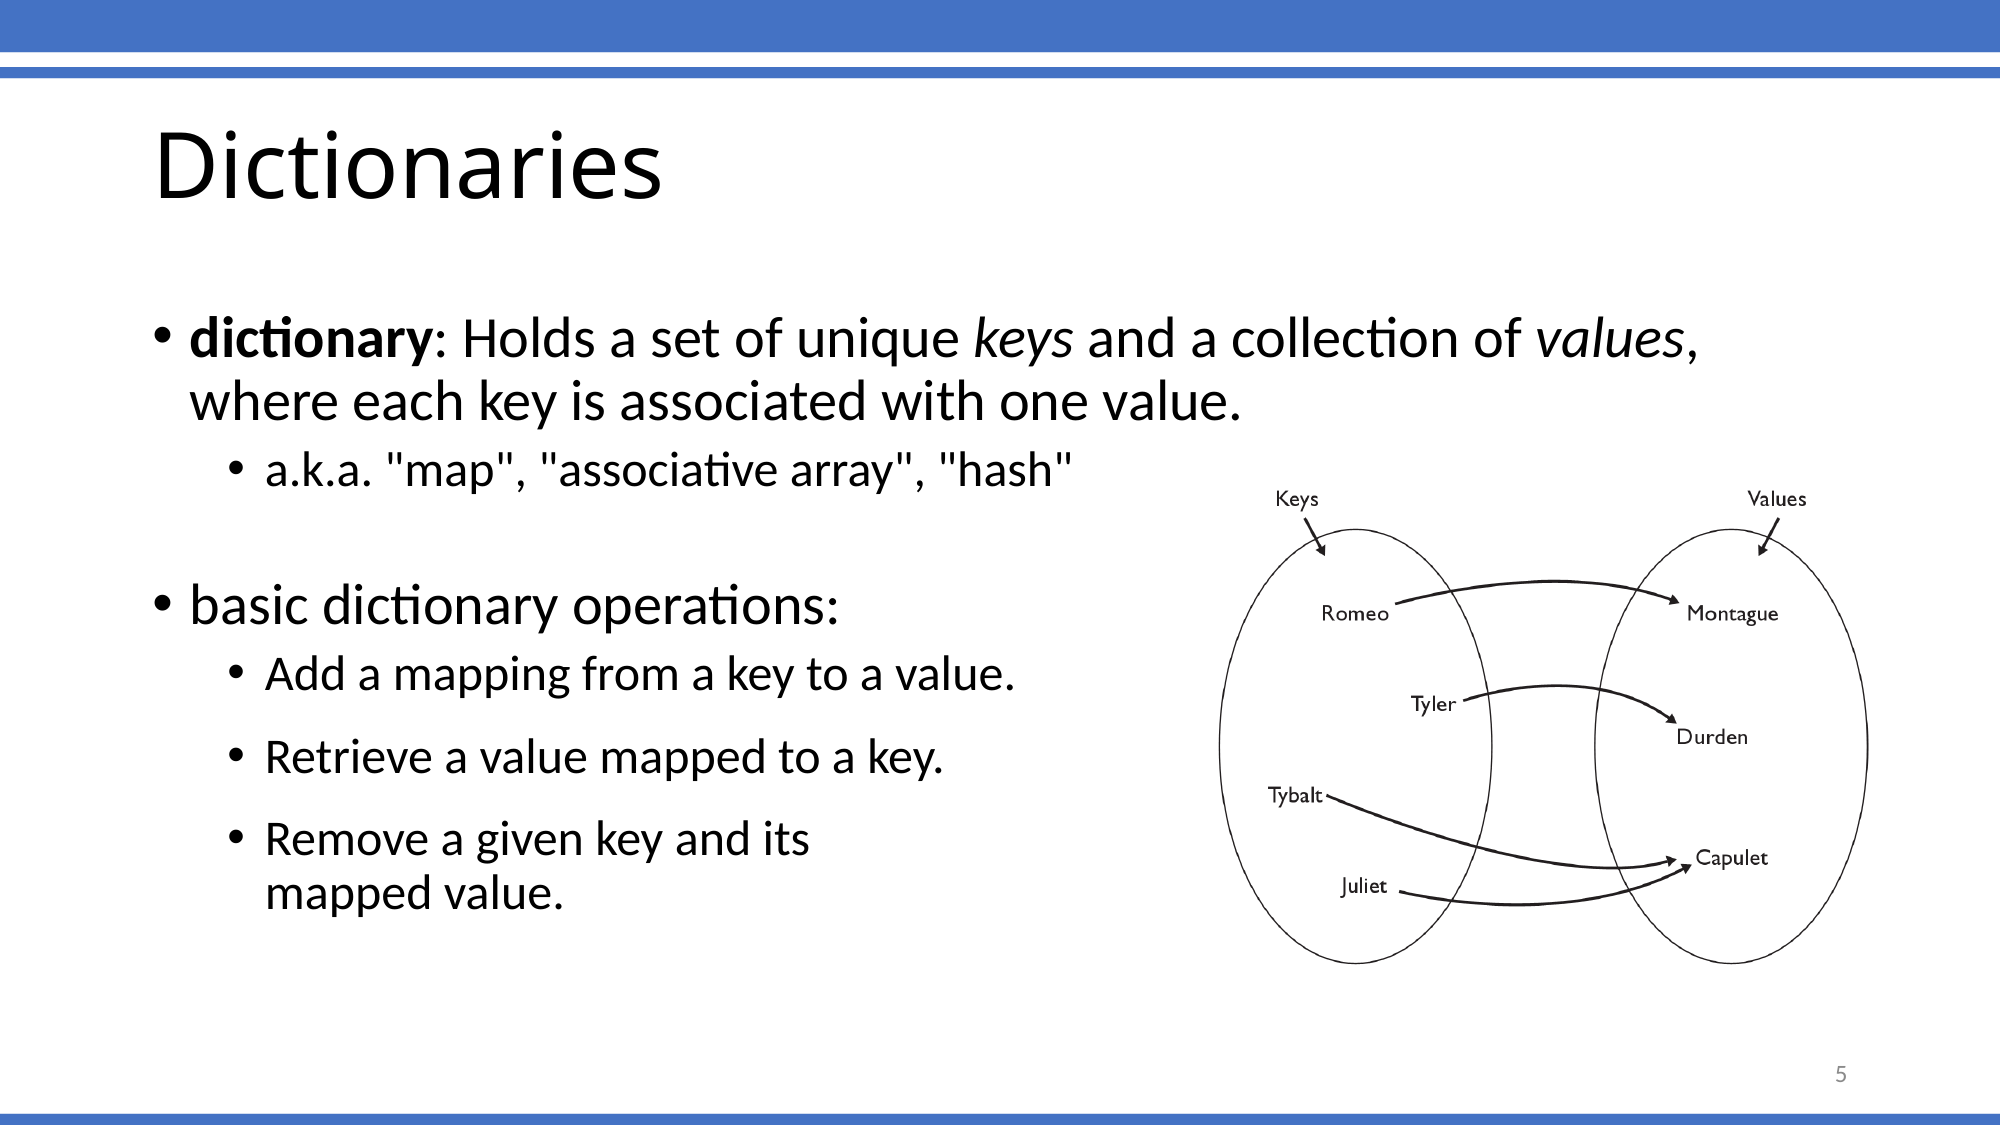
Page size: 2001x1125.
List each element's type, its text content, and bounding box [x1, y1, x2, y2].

picture [1210, 483, 1874, 968]
title Dictionaries [137, 59, 1863, 278]
list dictionary: Holds a set of unique keys and a collection of values, where each key is associated with one value. a.k.a. "map", "associative array", "hash" basic dictionary operations: Add a mapping from a key to a value. Retrieve a value mapped to a key. Remove a given key and its mapped value. [137, 299, 1863, 1080]
slide_number 5 [1412, 1042, 1863, 1103]
